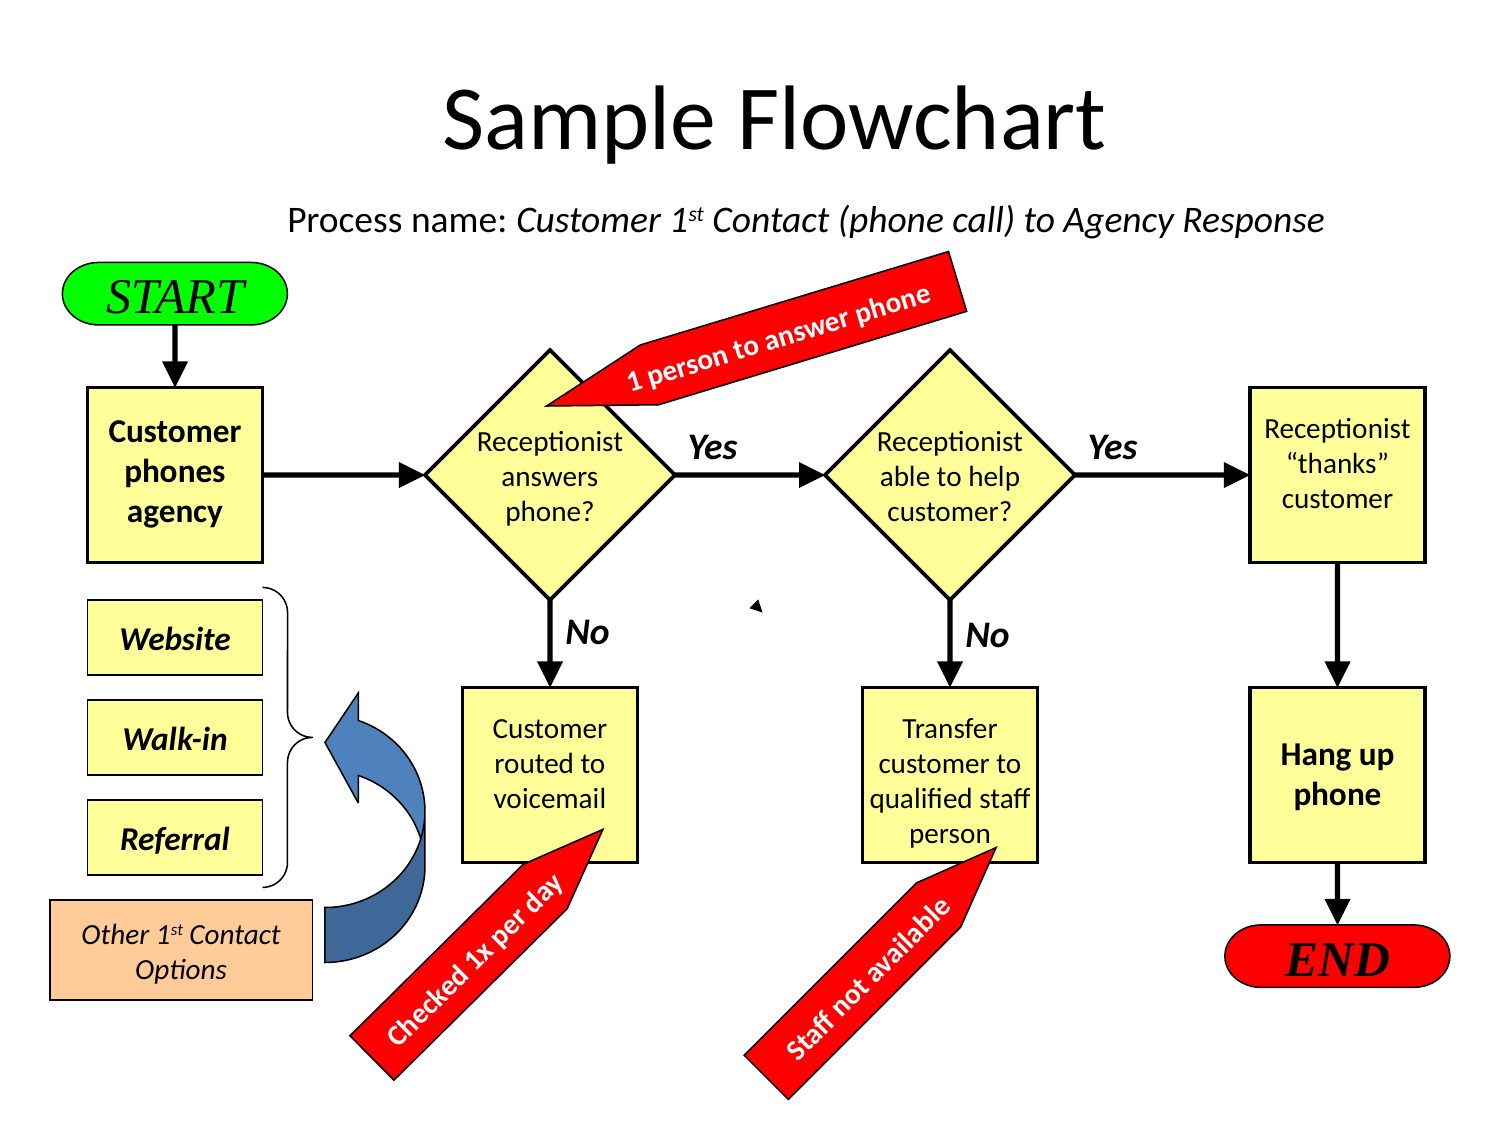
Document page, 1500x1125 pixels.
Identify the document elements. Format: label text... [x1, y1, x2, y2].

text_box [939, 663, 961, 685]
text_box Referral [87, 799, 262, 875]
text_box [1237, 687, 1438, 863]
text_box Staff not available [744, 871, 986, 1100]
text_box Website [87, 599, 262, 675]
text_box [539, 660, 561, 685]
text_box Checked 1x per day [349, 871, 585, 1081]
text_box [1074, 464, 1232, 486]
text_box No [924, 602, 1050, 663]
text_box [324, 693, 425, 963]
text_box [279, 464, 425, 486]
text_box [74, 387, 276, 563]
text_box START [62, 262, 288, 325]
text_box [849, 687, 1051, 863]
text_box 1 person to answer phone [546, 251, 967, 407]
text_box [1327, 871, 1348, 925]
text_box Other 1st Contact Options [50, 900, 313, 1000]
text_box END [1224, 924, 1450, 988]
text_box [1327, 571, 1348, 685]
text_box Yes [650, 414, 775, 475]
text_box Receptionist able to help customer? [825, 350, 1074, 600]
title Sample Flowchart [137, 50, 1413, 238]
text_box Walk-in [87, 699, 262, 775]
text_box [1237, 387, 1438, 563]
text_box No [525, 599, 650, 660]
text_box [262, 587, 313, 888]
list Process name: Customer 1st Contact (phone call) to Agency Response [150, 187, 1463, 250]
text_box [674, 464, 826, 486]
text_box [749, 599, 763, 613]
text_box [449, 687, 651, 863]
text_box [164, 324, 186, 385]
text_box Yes [1050, 414, 1175, 475]
text_box Receptionist answers phone? [425, 350, 674, 599]
